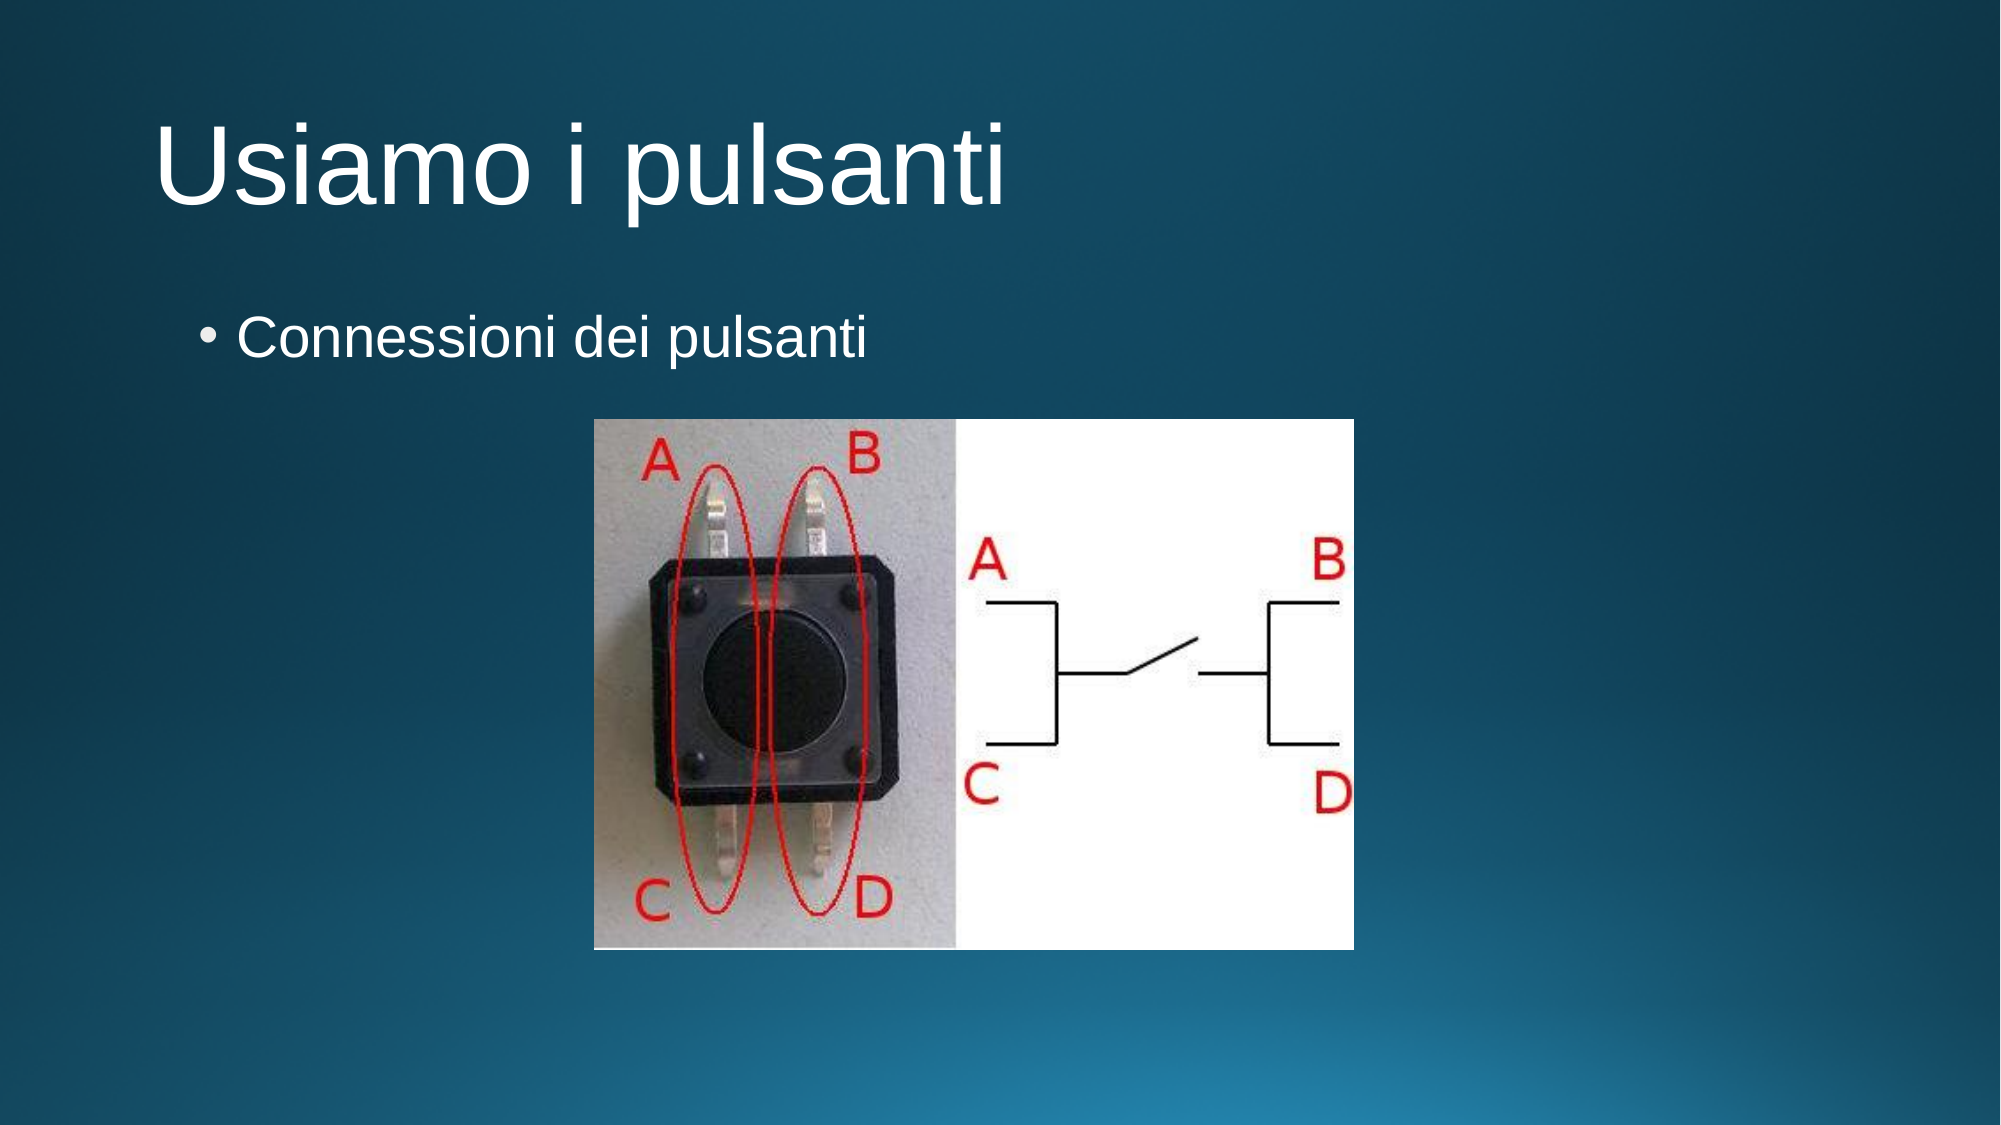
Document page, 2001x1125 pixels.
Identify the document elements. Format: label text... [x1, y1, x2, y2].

list Connessioni dei pulsanti [183, 299, 1863, 1014]
picture [0, 0, 2001, 1125]
title Usiamo i pulsanti [137, 59, 1863, 278]
